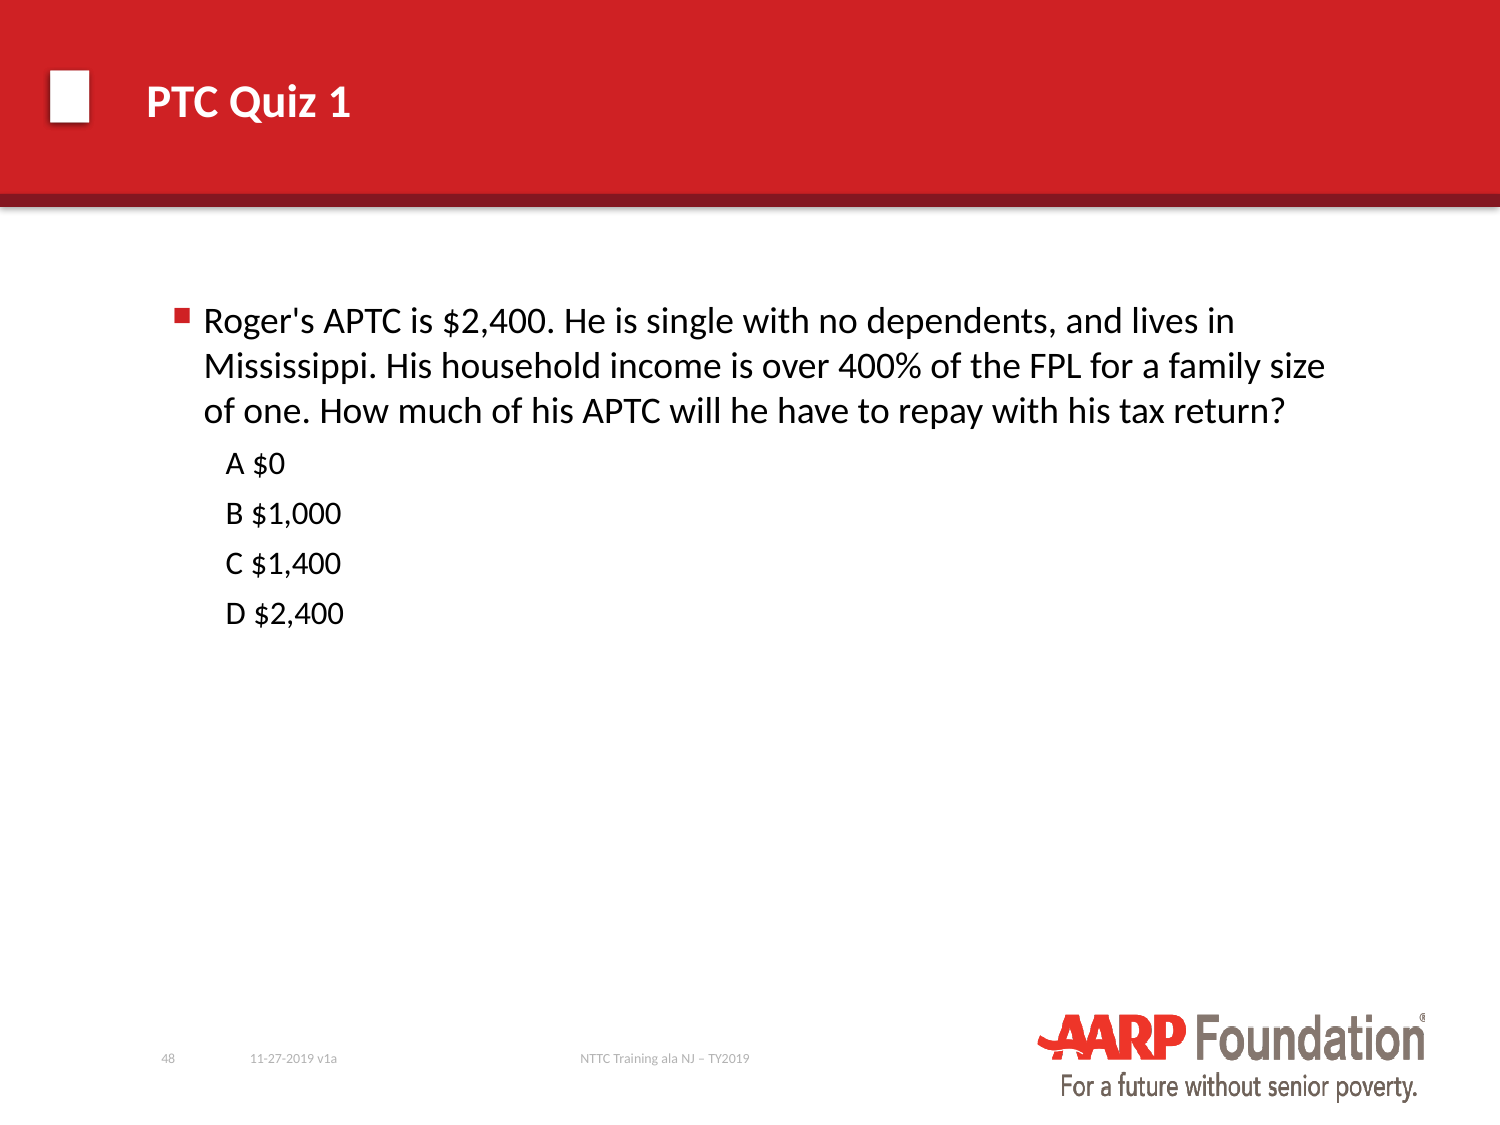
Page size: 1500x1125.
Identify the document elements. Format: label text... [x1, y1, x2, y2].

slide_number 48 [75, 1027, 191, 1088]
footer NTTC Training ala NJ – TY2019 [427, 1027, 903, 1088]
title PTC Quiz 1 [131, 4, 1331, 193]
list Roger's APTC is $2,400. He is single with no dependents, and lives in Mississippi. His household income is over 400% of the FPL for a family size of one. How much of his APTC will he have to repay with his tax return? A $0 B $1,000 C $1,400 D $2,400 [157, 288, 1358, 949]
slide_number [234, 1027, 399, 1088]
